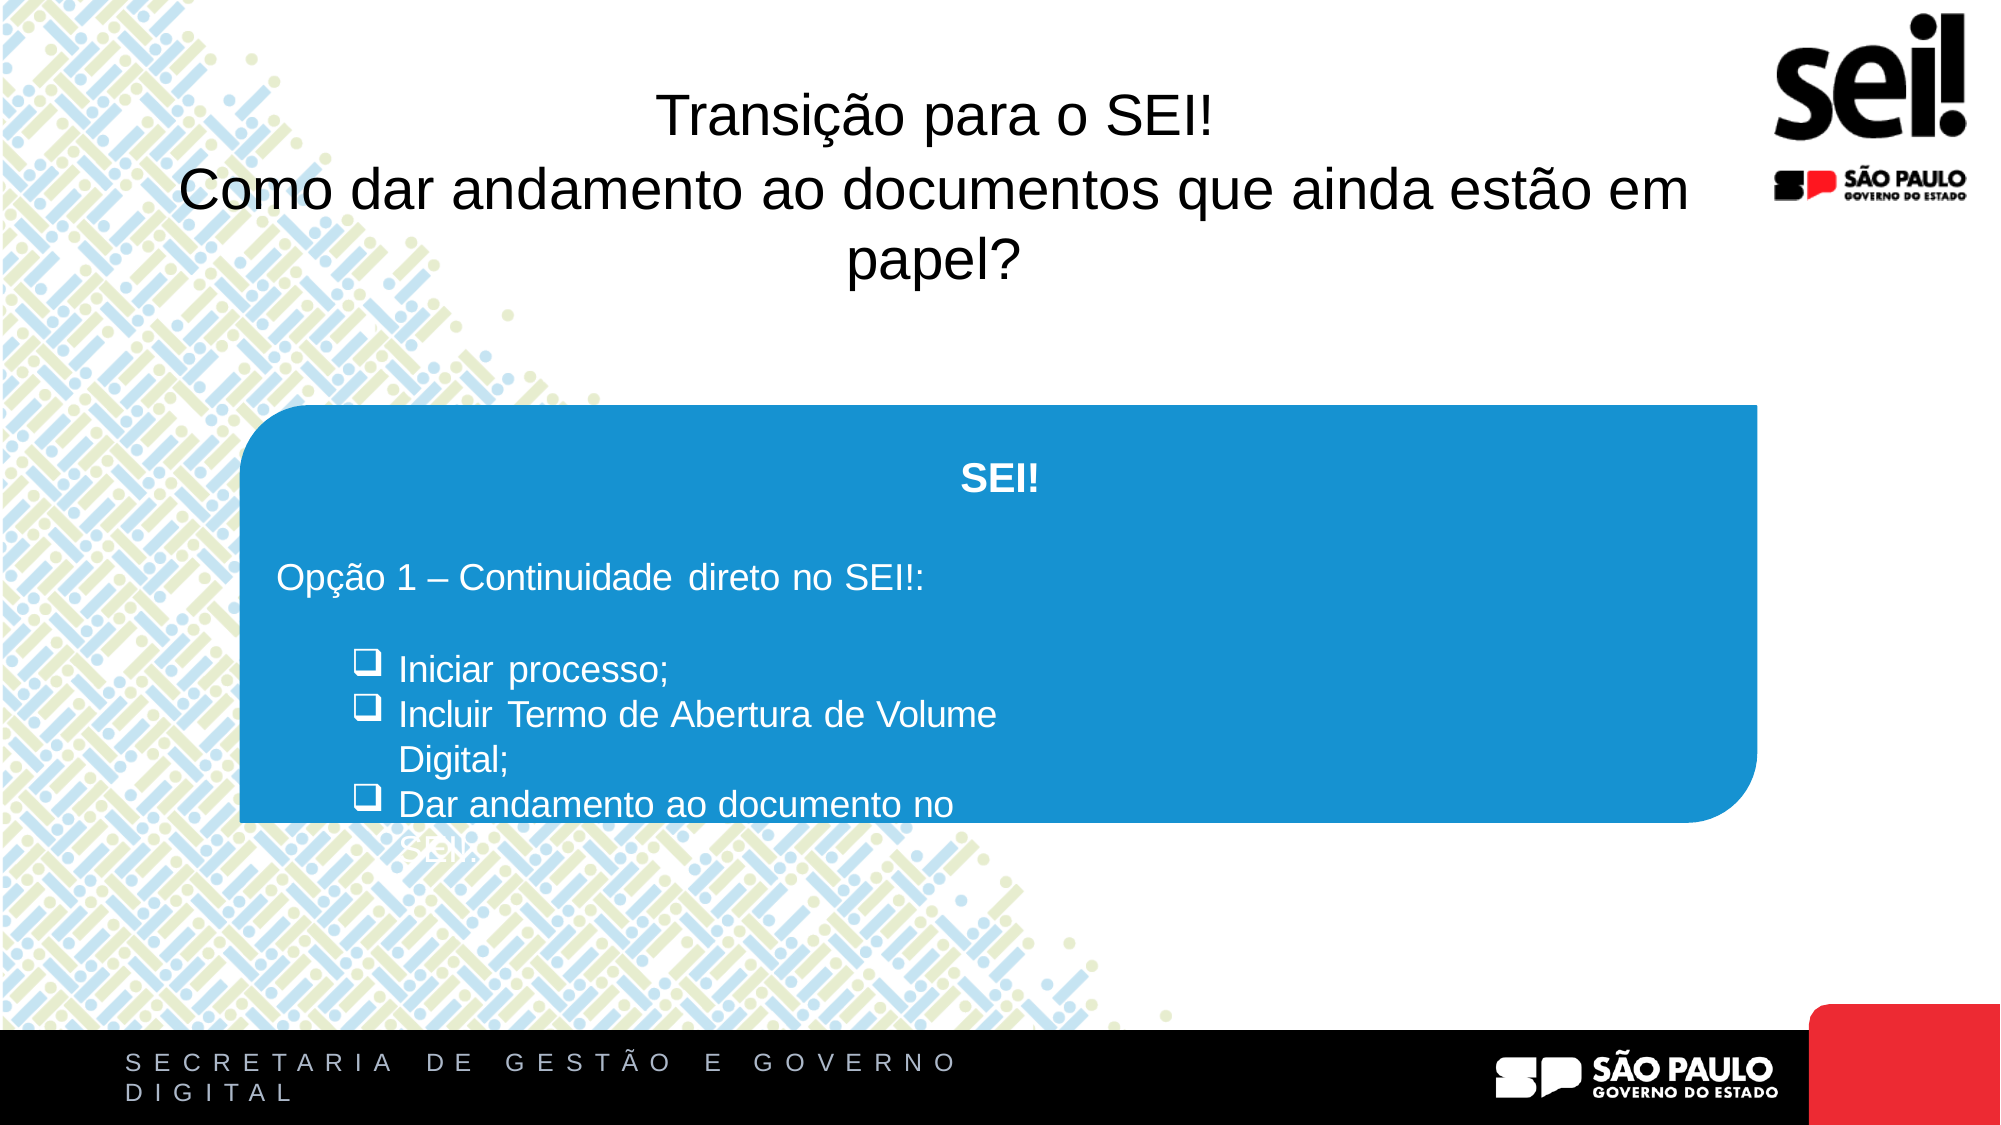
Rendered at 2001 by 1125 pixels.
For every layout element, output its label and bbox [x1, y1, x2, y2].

text_box [0, 0, 2000, 1125]
